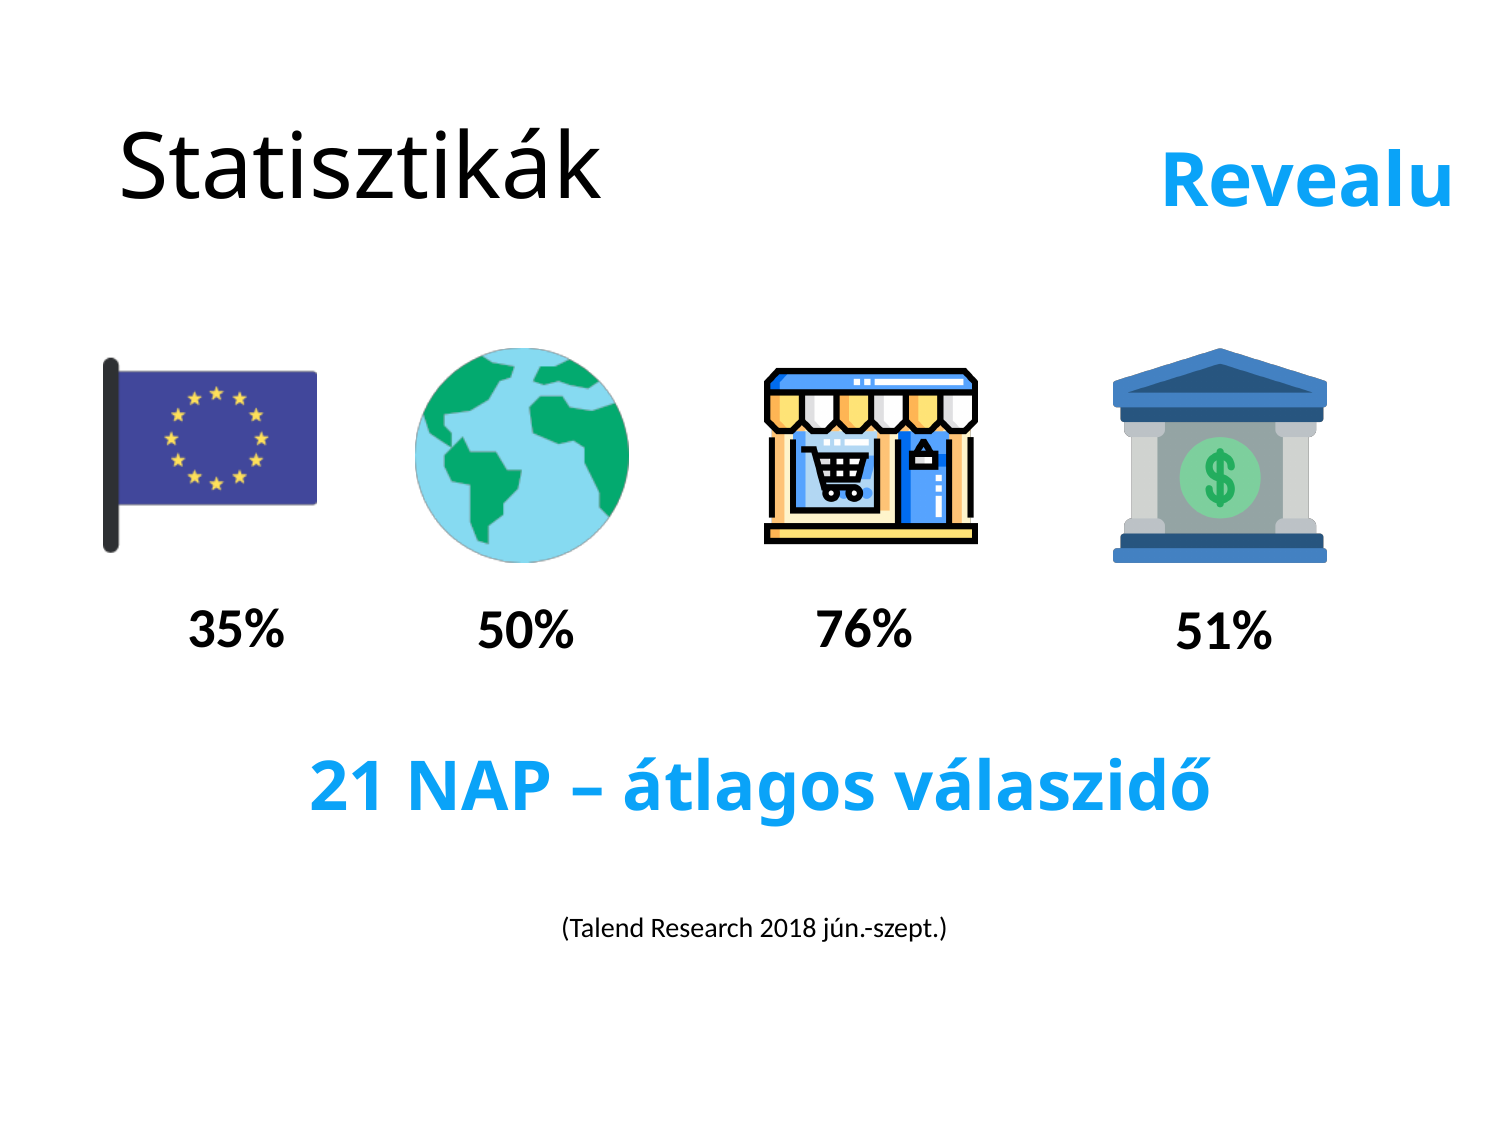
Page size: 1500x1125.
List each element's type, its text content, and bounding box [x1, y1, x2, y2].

title Statisztikák [103, 59, 1397, 278]
picture [764, 348, 978, 563]
picture [1113, 348, 1327, 563]
text_box 50% [462, 585, 590, 668]
text_box (Talend Research 2018 jún.-szept.) [546, 901, 964, 950]
text_box Revealu [1144, 124, 1472, 229]
text_box 51% [1160, 585, 1288, 669]
text_box 35% [172, 583, 301, 666]
picture [415, 348, 629, 563]
text_box 76% [800, 583, 928, 666]
text_box 21 NAP – átlagos válaszidő [294, 733, 1234, 832]
picture [103, 348, 317, 563]
